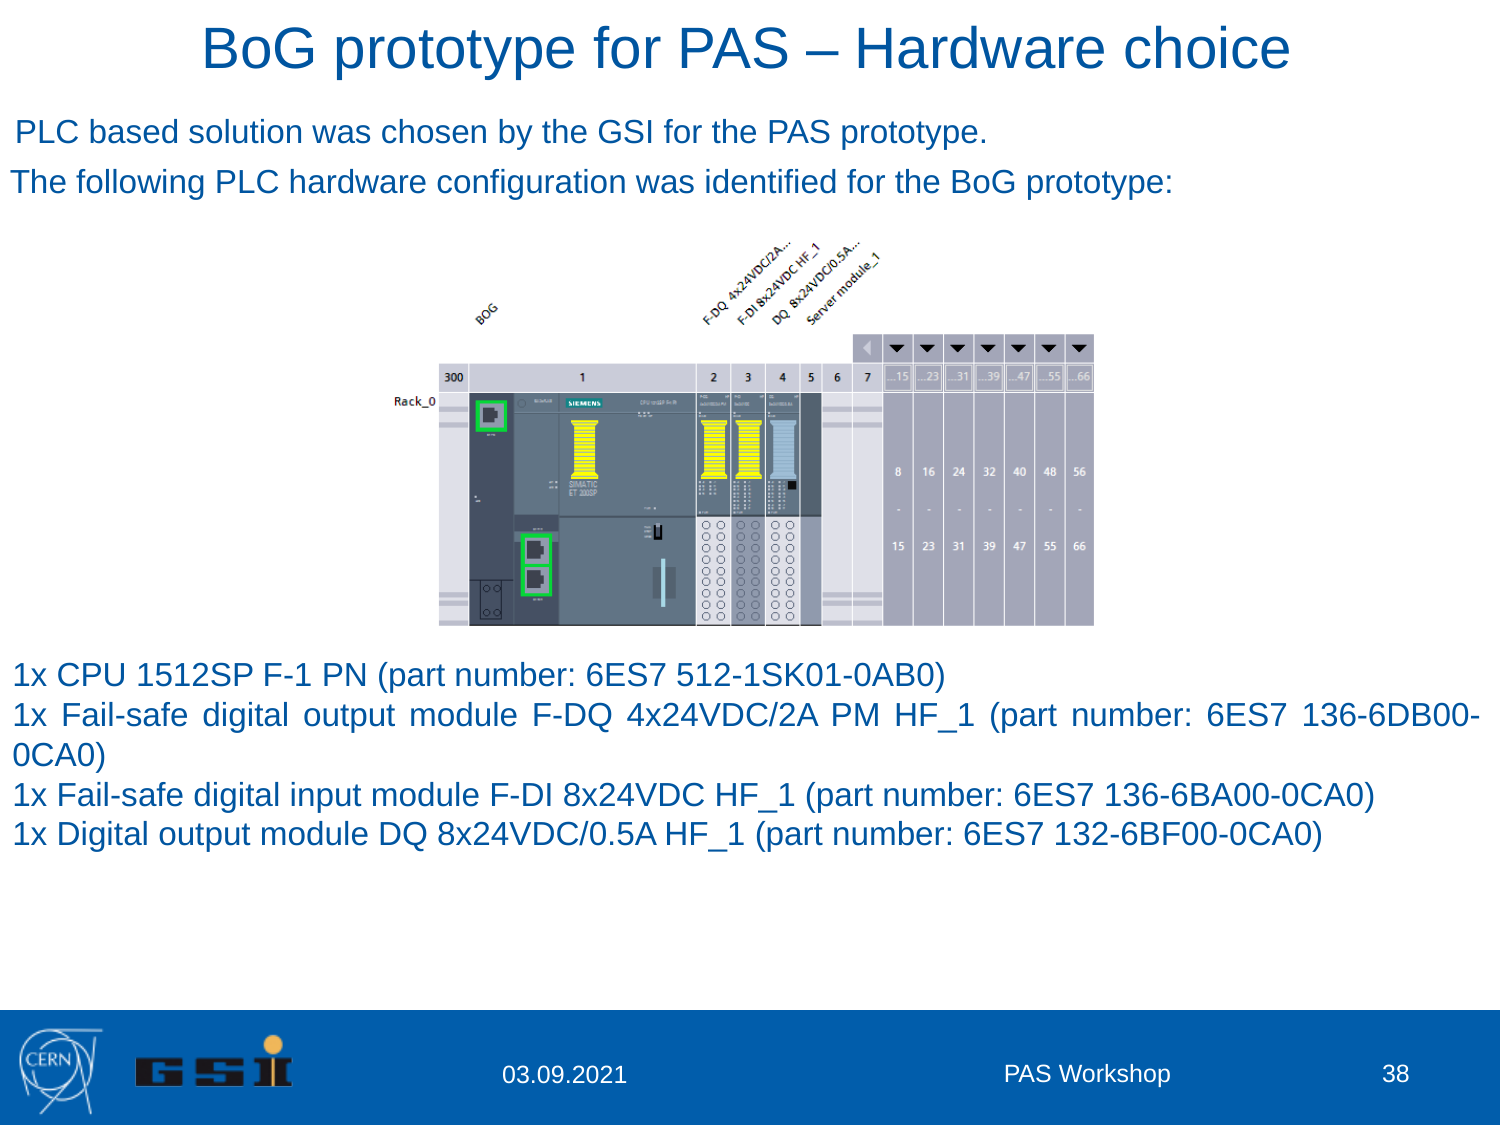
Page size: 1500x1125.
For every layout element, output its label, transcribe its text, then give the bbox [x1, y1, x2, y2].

picture [373, 220, 1117, 652]
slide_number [487, 1043, 838, 1104]
footer PAS Workshop [850, 1042, 1326, 1103]
list BoG prototype for PAS – Hardware choice [0, 0, 1498, 80]
picture [119, 1029, 308, 1093]
text_box PLC based solution was chosen by the GSI for the PAS prototype. [0, 103, 1500, 158]
text_box 1x CPU 1512SP F-1 PN (part number: 6ES7 512-1SK01-0AB0) 1x Fail-safe digital output module F-DQ 4x24VDC/2A PM HF_1 (part number: 6ES7 136-6DB00-0CA0) 1x Fail-safe digital input module F-DI 8x24VDC HF_1 (part number: 6ES7 136-6BA00-0CA0) 1x Digital output module DQ 8x24VDC/0.5A HF_1 (part number: 6ES7 132-6BF00-0CA0) [0, 645, 1498, 860]
slide_number 38 [1342, 1042, 1425, 1103]
text_box The following PLC hardware configuration was identified for the BoG prototype: [0, 158, 1496, 208]
